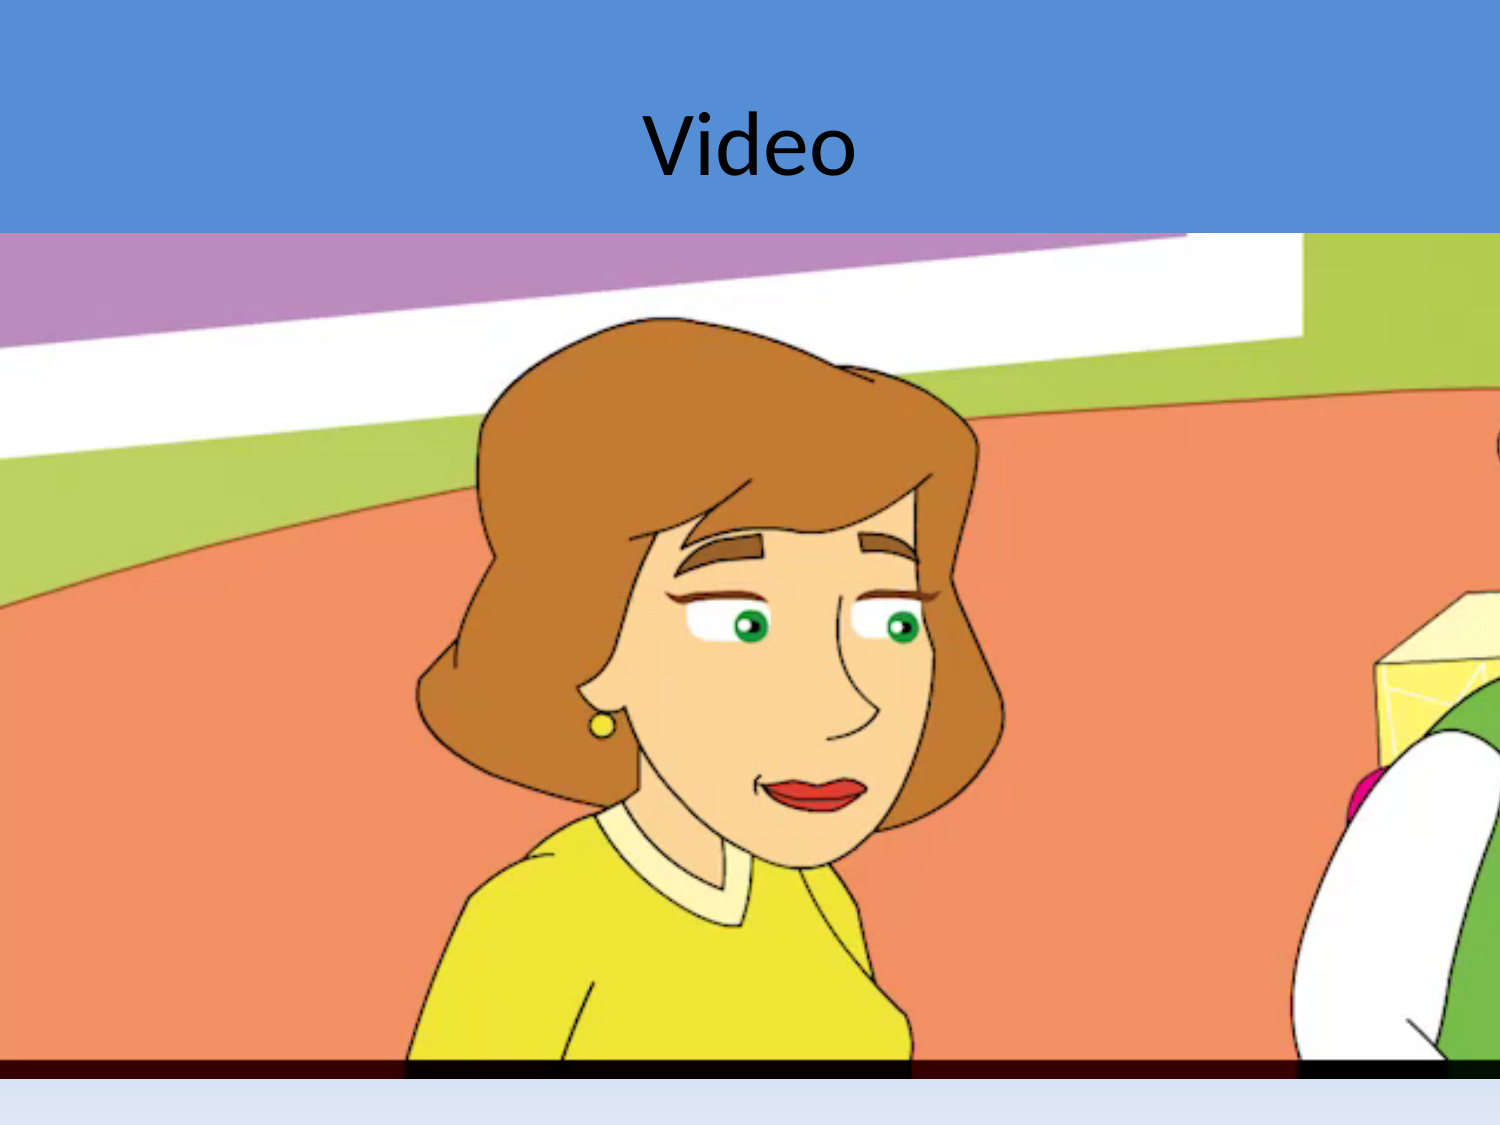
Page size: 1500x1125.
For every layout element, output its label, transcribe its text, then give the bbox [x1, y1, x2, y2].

title Video [75, 45, 1425, 230]
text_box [0, 232, 1500, 1080]
